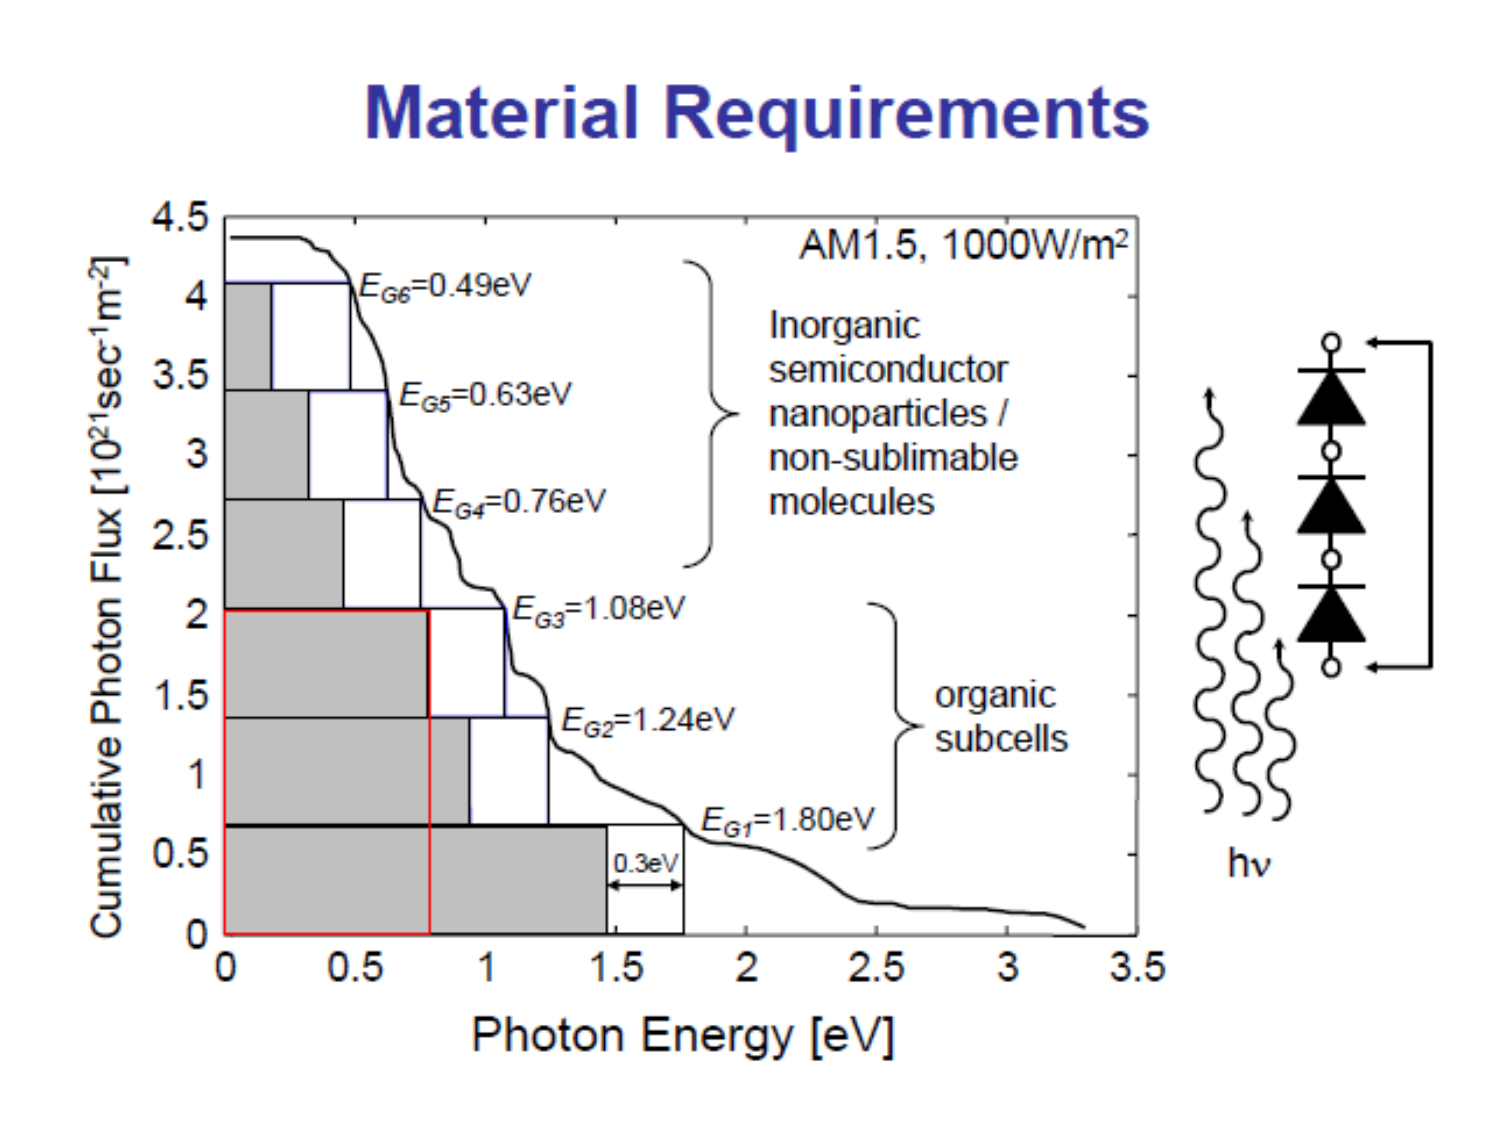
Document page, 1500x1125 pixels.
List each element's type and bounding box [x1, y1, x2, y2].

picture [74, 38, 1451, 1076]
